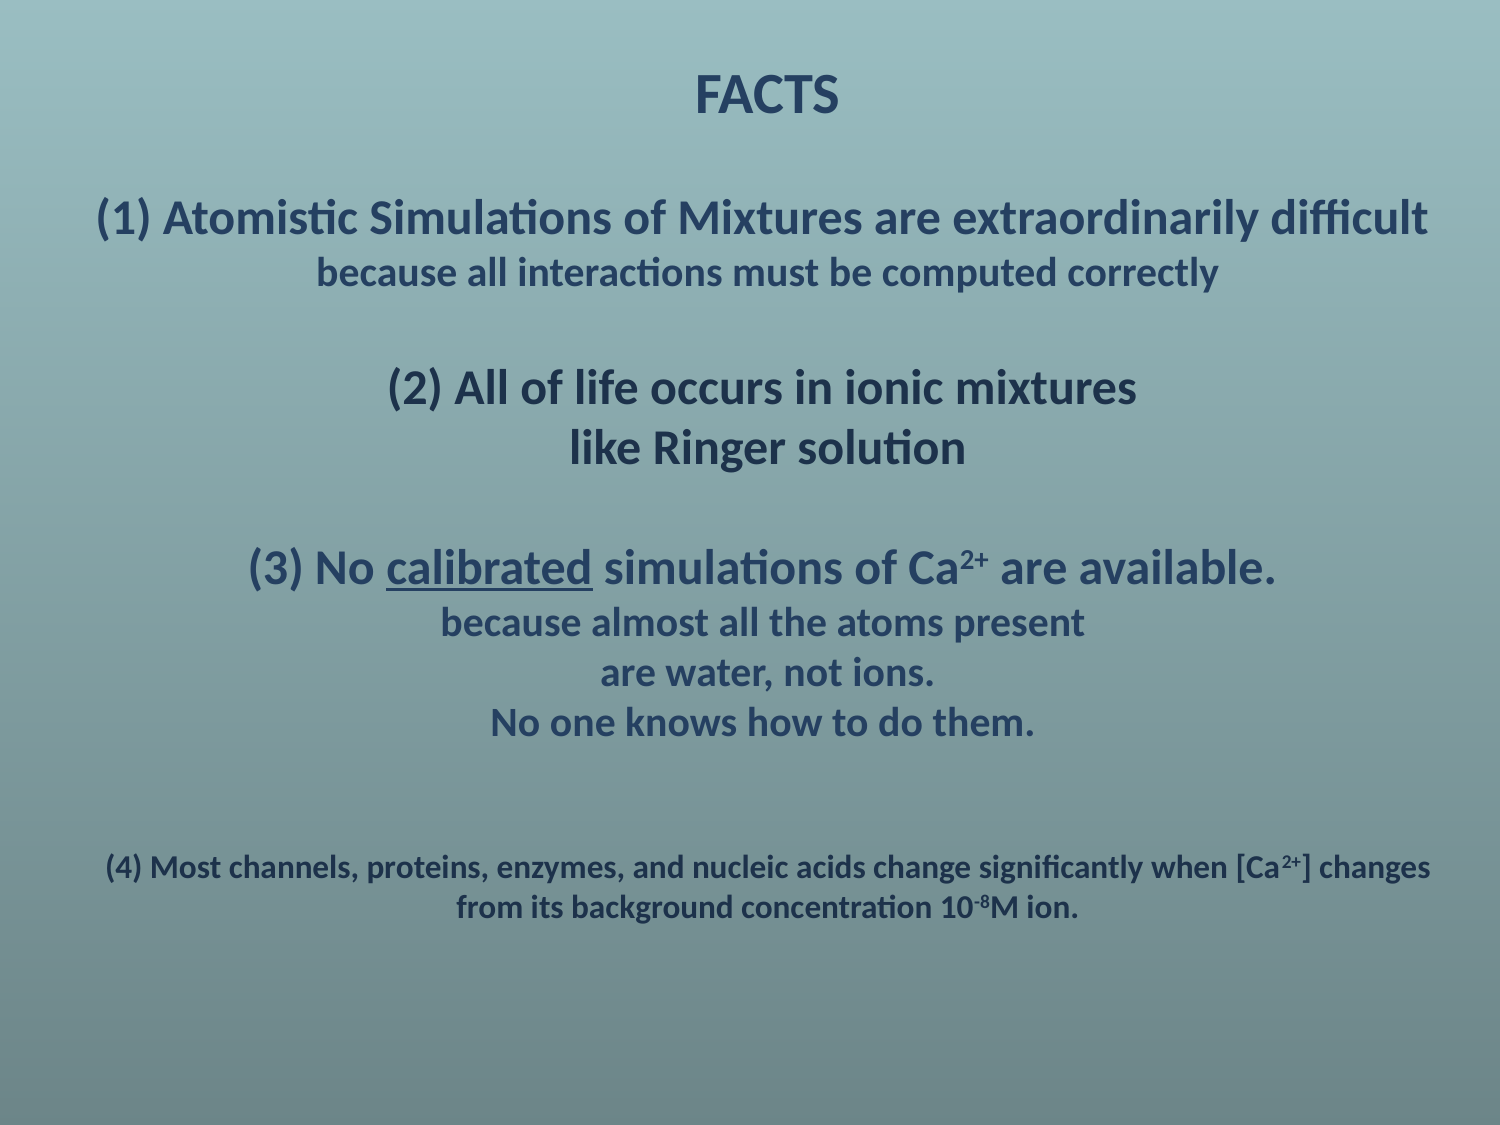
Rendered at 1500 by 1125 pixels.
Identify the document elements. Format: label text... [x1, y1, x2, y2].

text_box FACTS (1) Atomistic Simulations of Mixtures are extraordinarily difficult because all interactions must be computed correctly (2) All of life occurs in ionic mixtures like Ringer solution (3) No calibrated simulations of Ca2+ are available. because almost all the atoms present are water, not ions. No one knows how to do them. (4) Most channels, proteins, enzymes, and nucleic acids change significantly when [Ca2+] changes from its background concentration 10-8M ion. [80, 47, 1456, 933]
